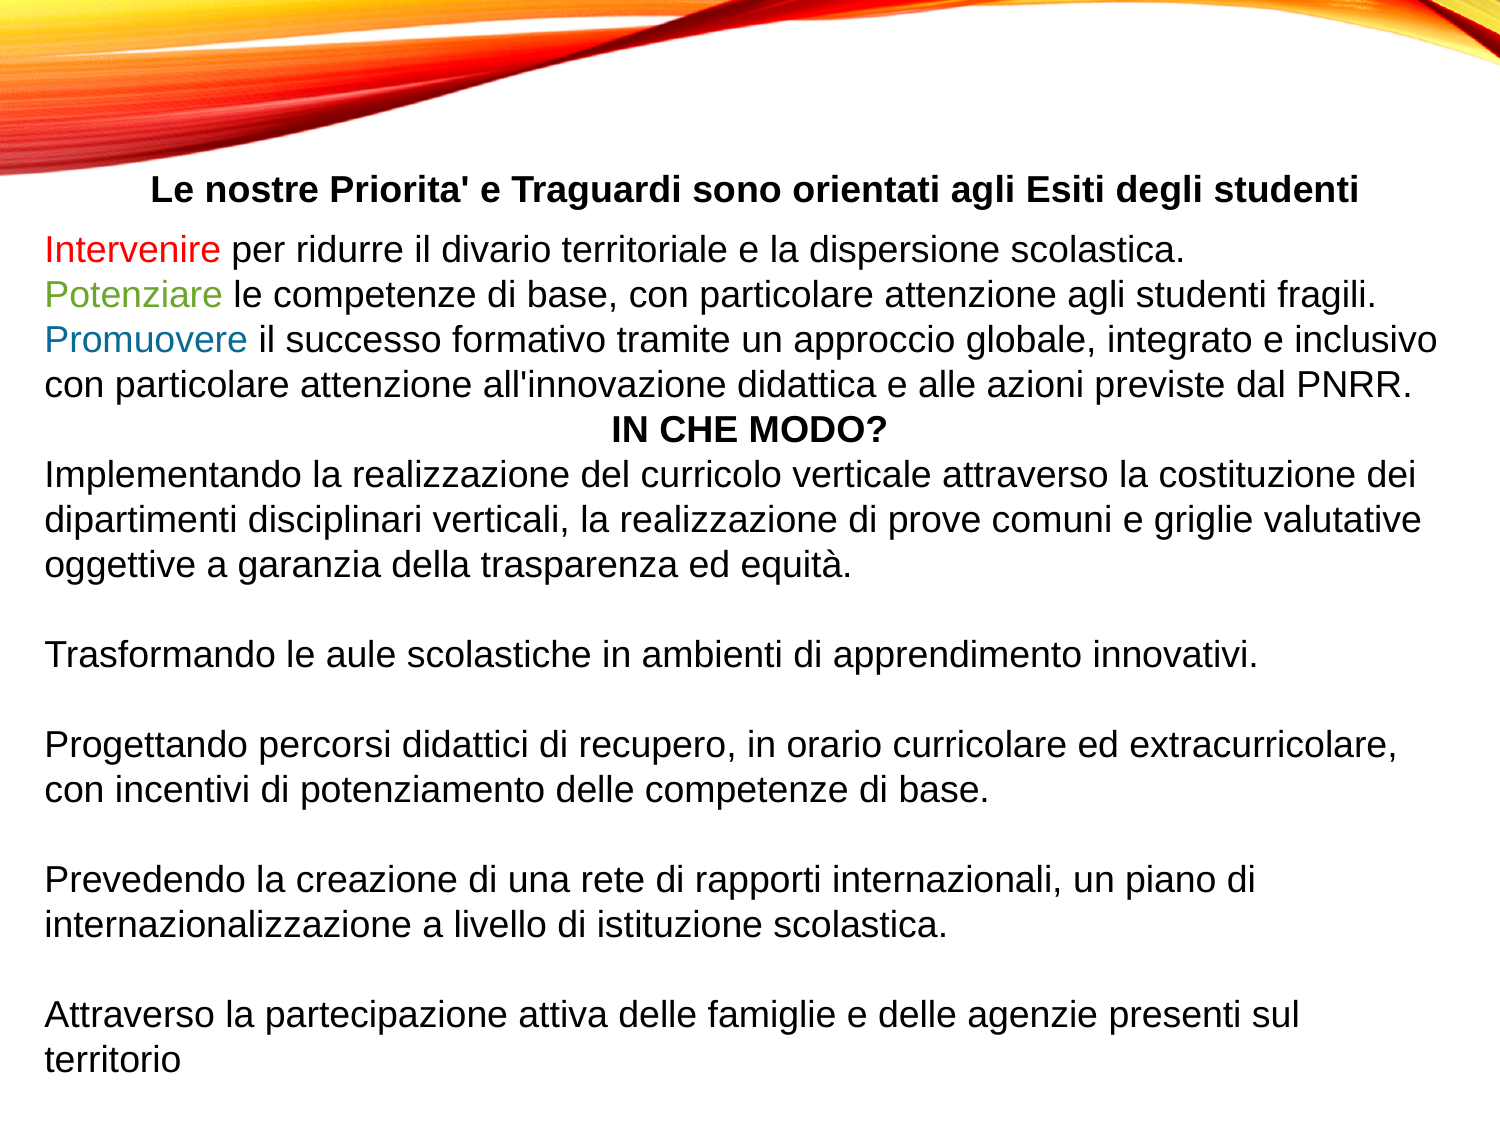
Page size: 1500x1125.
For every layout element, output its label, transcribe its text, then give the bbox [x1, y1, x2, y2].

text_box Intervenire per ridurre il divario territoriale e la dispersione scolastica. Potenziare le competenze di base, con particolare attenzione agli studenti fragili. Promuovere il successo formativo tramite un approccio globale, integrato e inclusivo con particolare attenzione all'innovazione didattica e alle azioni previste dal PNRR. IN CHE MODO? Implementando la realizzazione del curricolo verticale attraverso la costituzione dei dipartimenti disciplinari verticali, la realizzazione di prove comuni e griglie valutative oggettive a garanzia della trasparenza ed equità. Trasformando le aule scolastiche in ambienti di apprendimento innovativi. Progettando percorsi didattici di recupero, in orario curricolare ed extracurricolare, con incentivi di potenziamento delle competenze di base. Prevedendo la creazione di una rete di rapporti internazionali, un piano di internazionalizzazione a livello di istituzione scolastica. Attraverso la partecipazione attiva delle famiglie e delle agenzie presenti sul territorio [29, 217, 1461, 1097]
picture [0, 0, 1500, 177]
text_box [50, 62, 1482, 243]
text_box Le nostre Priorita' e Traguardi sono orientati agli Esiti degli studenti [94, 112, 1417, 217]
